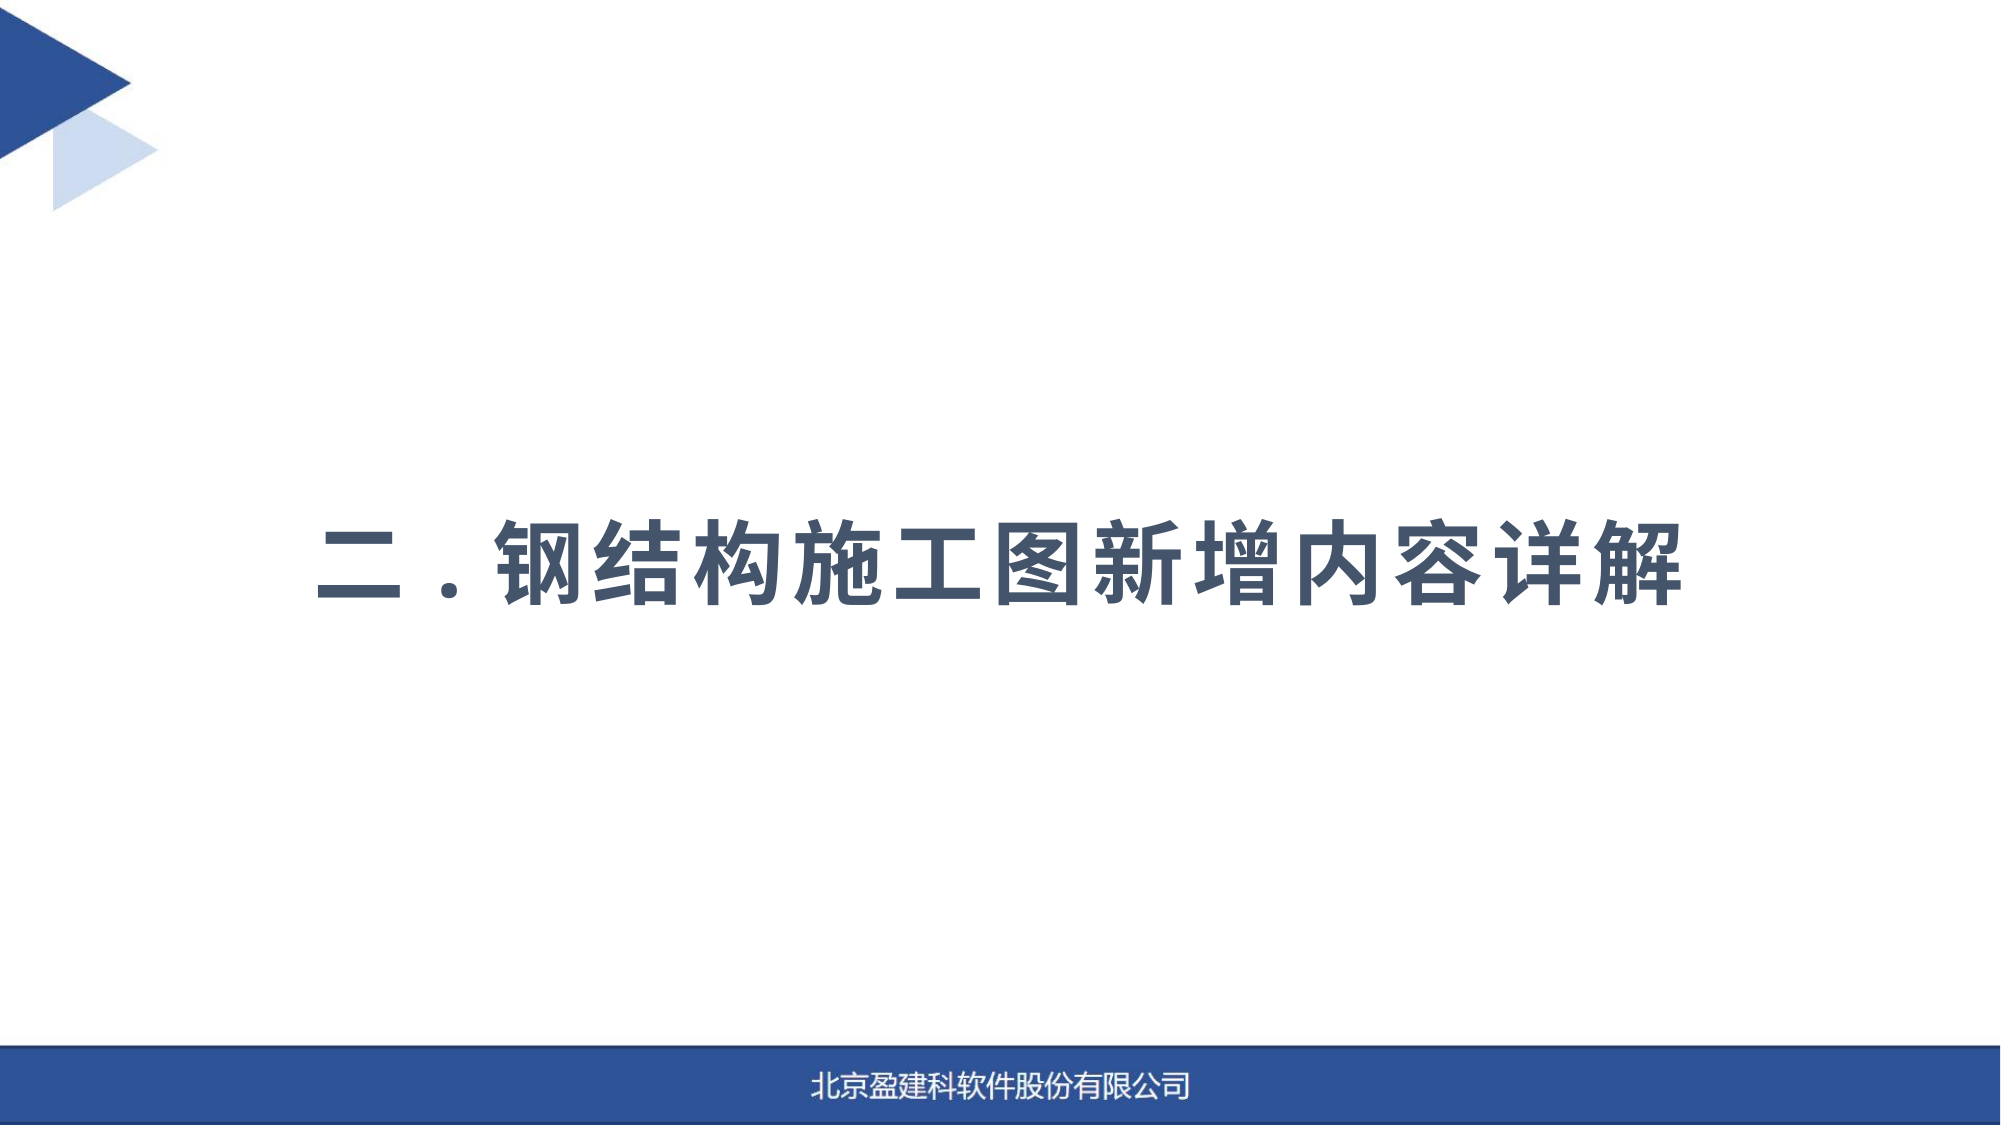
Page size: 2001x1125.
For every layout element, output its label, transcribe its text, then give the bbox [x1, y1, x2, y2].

picture [0, 0, 2001, 1125]
text_box 二.钢结构施工图新增内容详解 [299, 476, 1891, 624]
